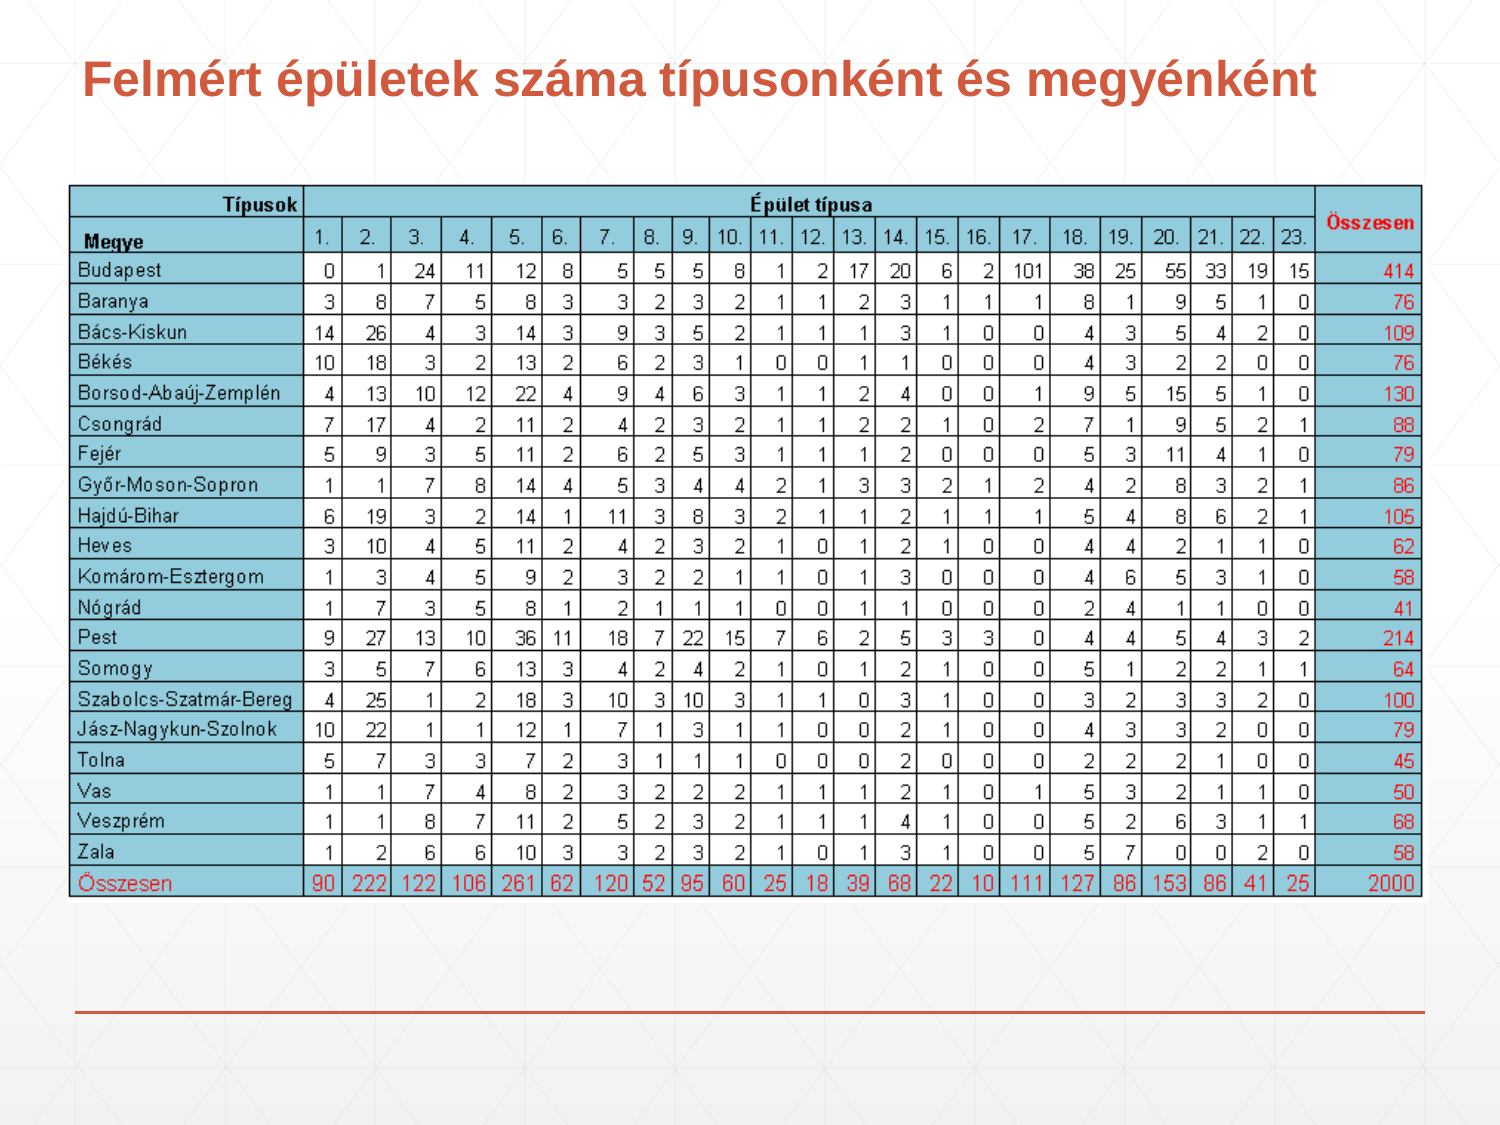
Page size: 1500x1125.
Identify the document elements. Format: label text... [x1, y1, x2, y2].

picture [67, 181, 1429, 903]
title Felmért épületek száma típusonként és megyénként [67, 45, 1453, 126]
